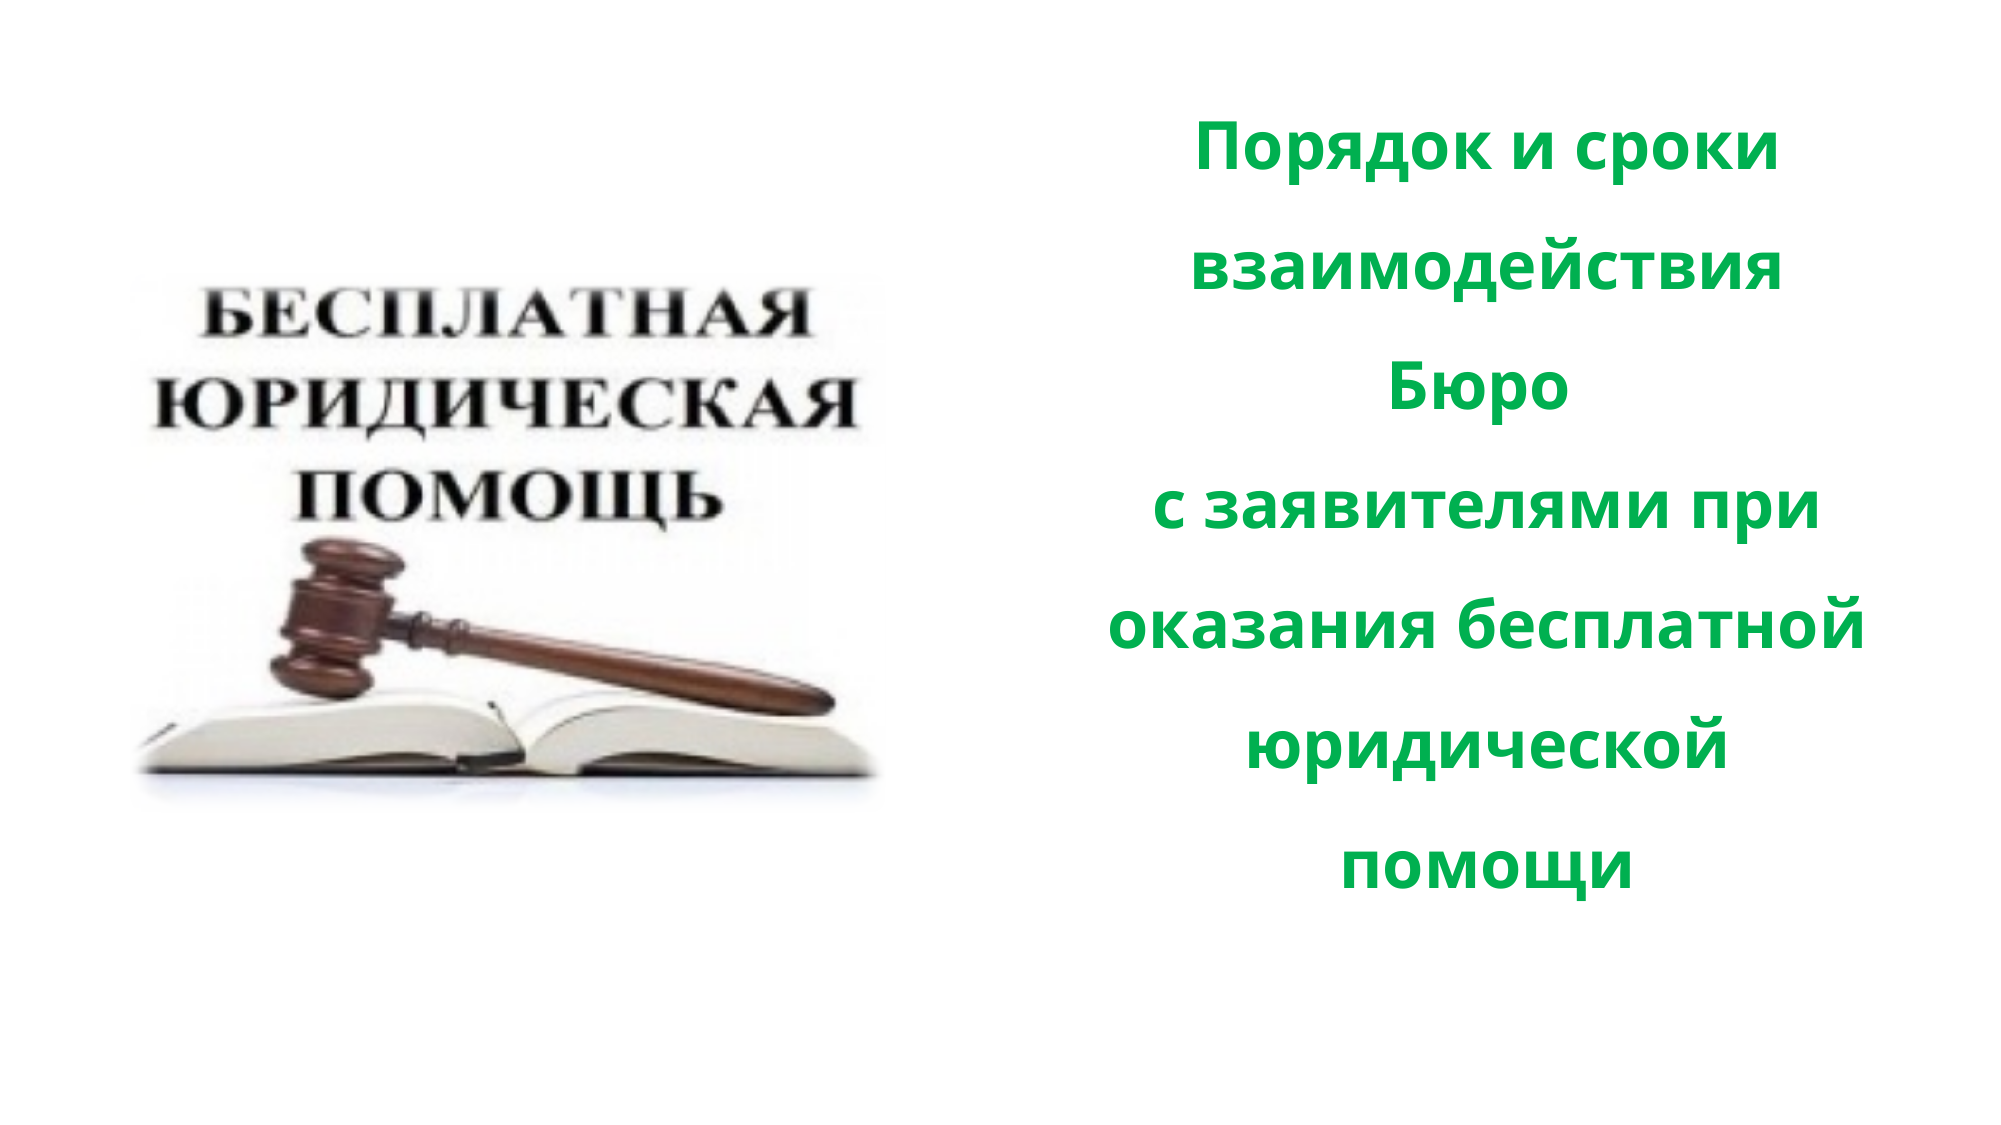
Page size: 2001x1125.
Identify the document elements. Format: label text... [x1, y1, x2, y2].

title Порядок и сроки взаимодействия Бюро с заявителями при оказания бесплатной юридической помощи [1081, 47, 1894, 917]
picture [129, 272, 886, 813]
